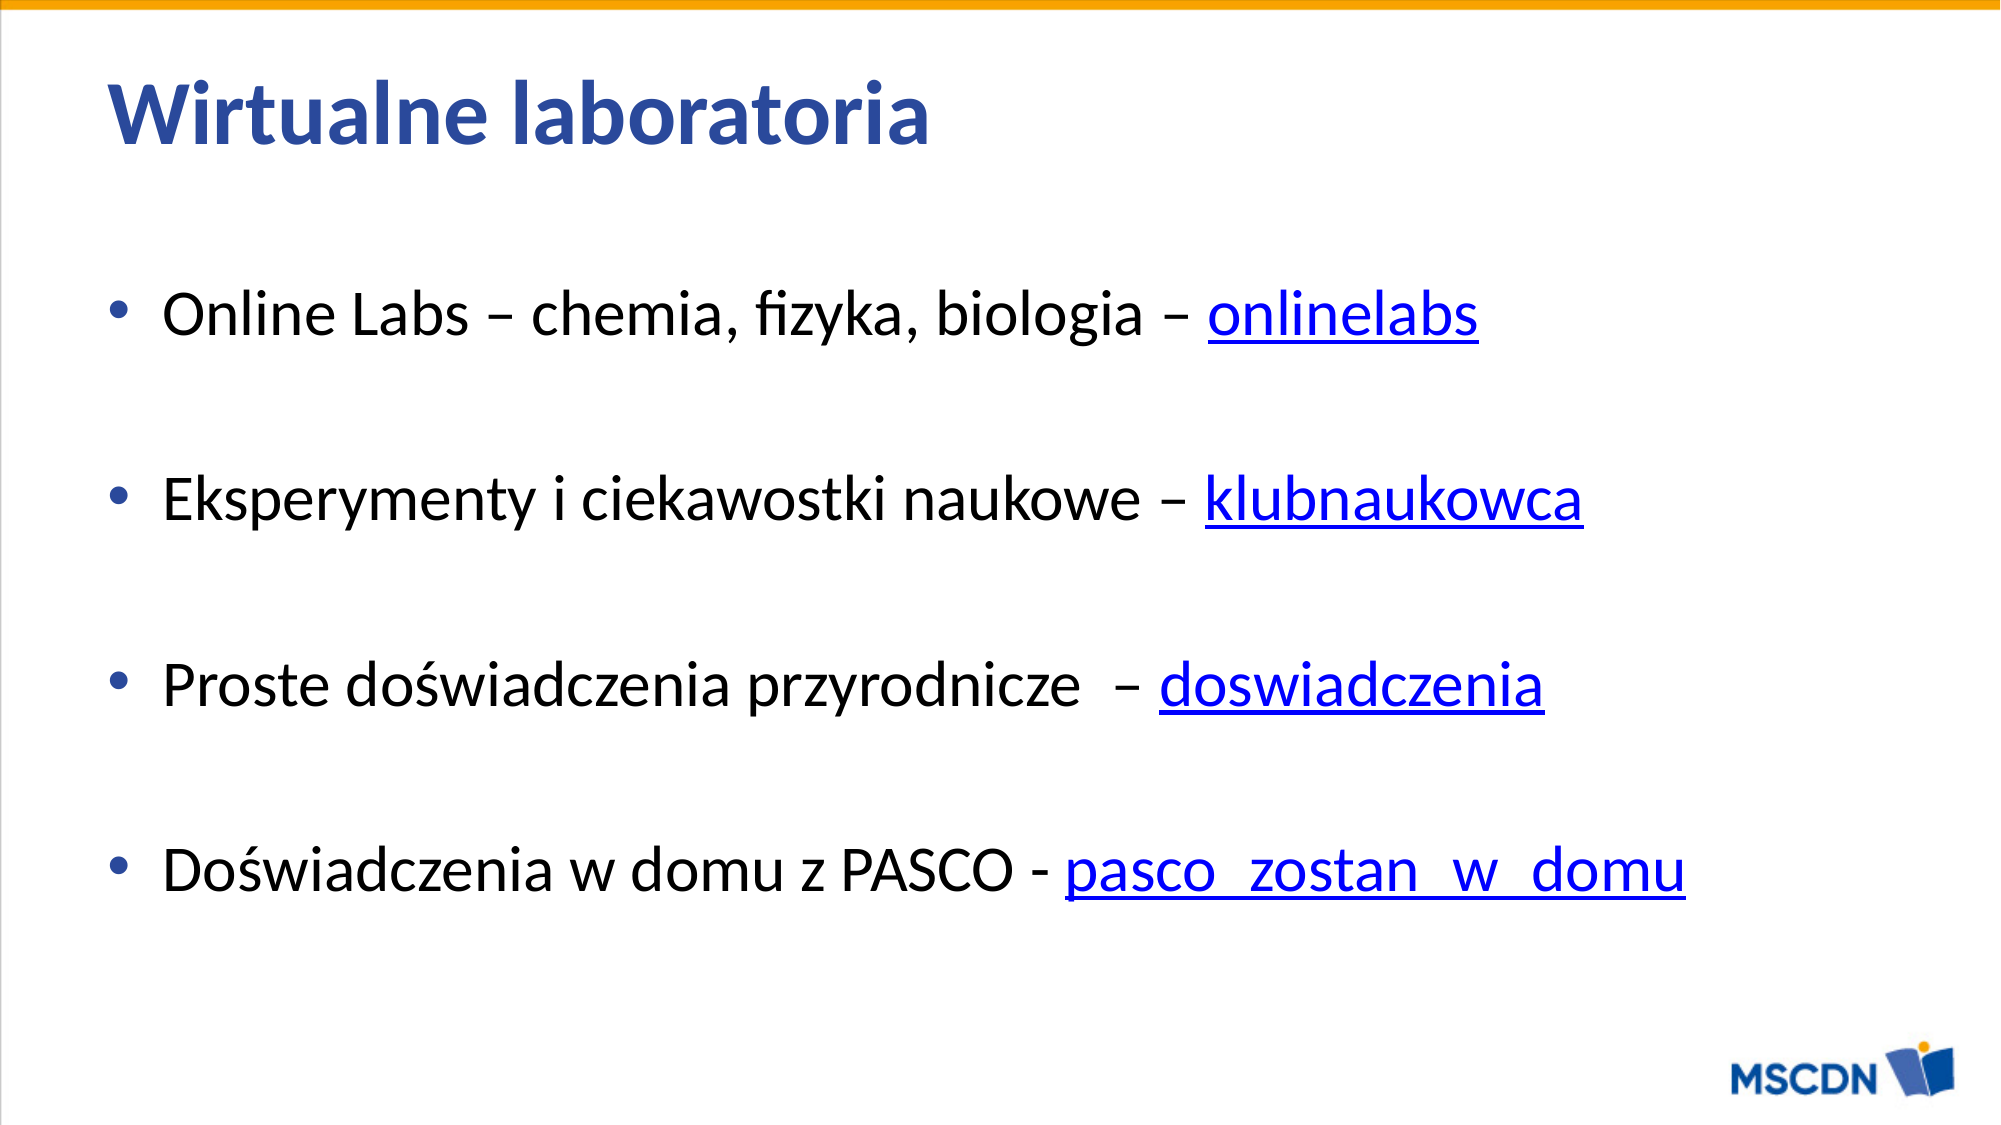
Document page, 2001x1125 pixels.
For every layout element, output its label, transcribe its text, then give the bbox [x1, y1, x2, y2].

title Wirtualne laboratoria [99, 44, 1901, 234]
picture [0, 0, 2001, 1125]
list Online Labs – chemia, fizyka, biologia – onlinelabs Eksperymenty i ciekawostki naukowe – klubnaukowca Proste doświadczenia przyrodnicze – doswiadczenia Doświadczenia w domu z PASCO - pasco_zostan_w_domu [99, 261, 1901, 1006]
